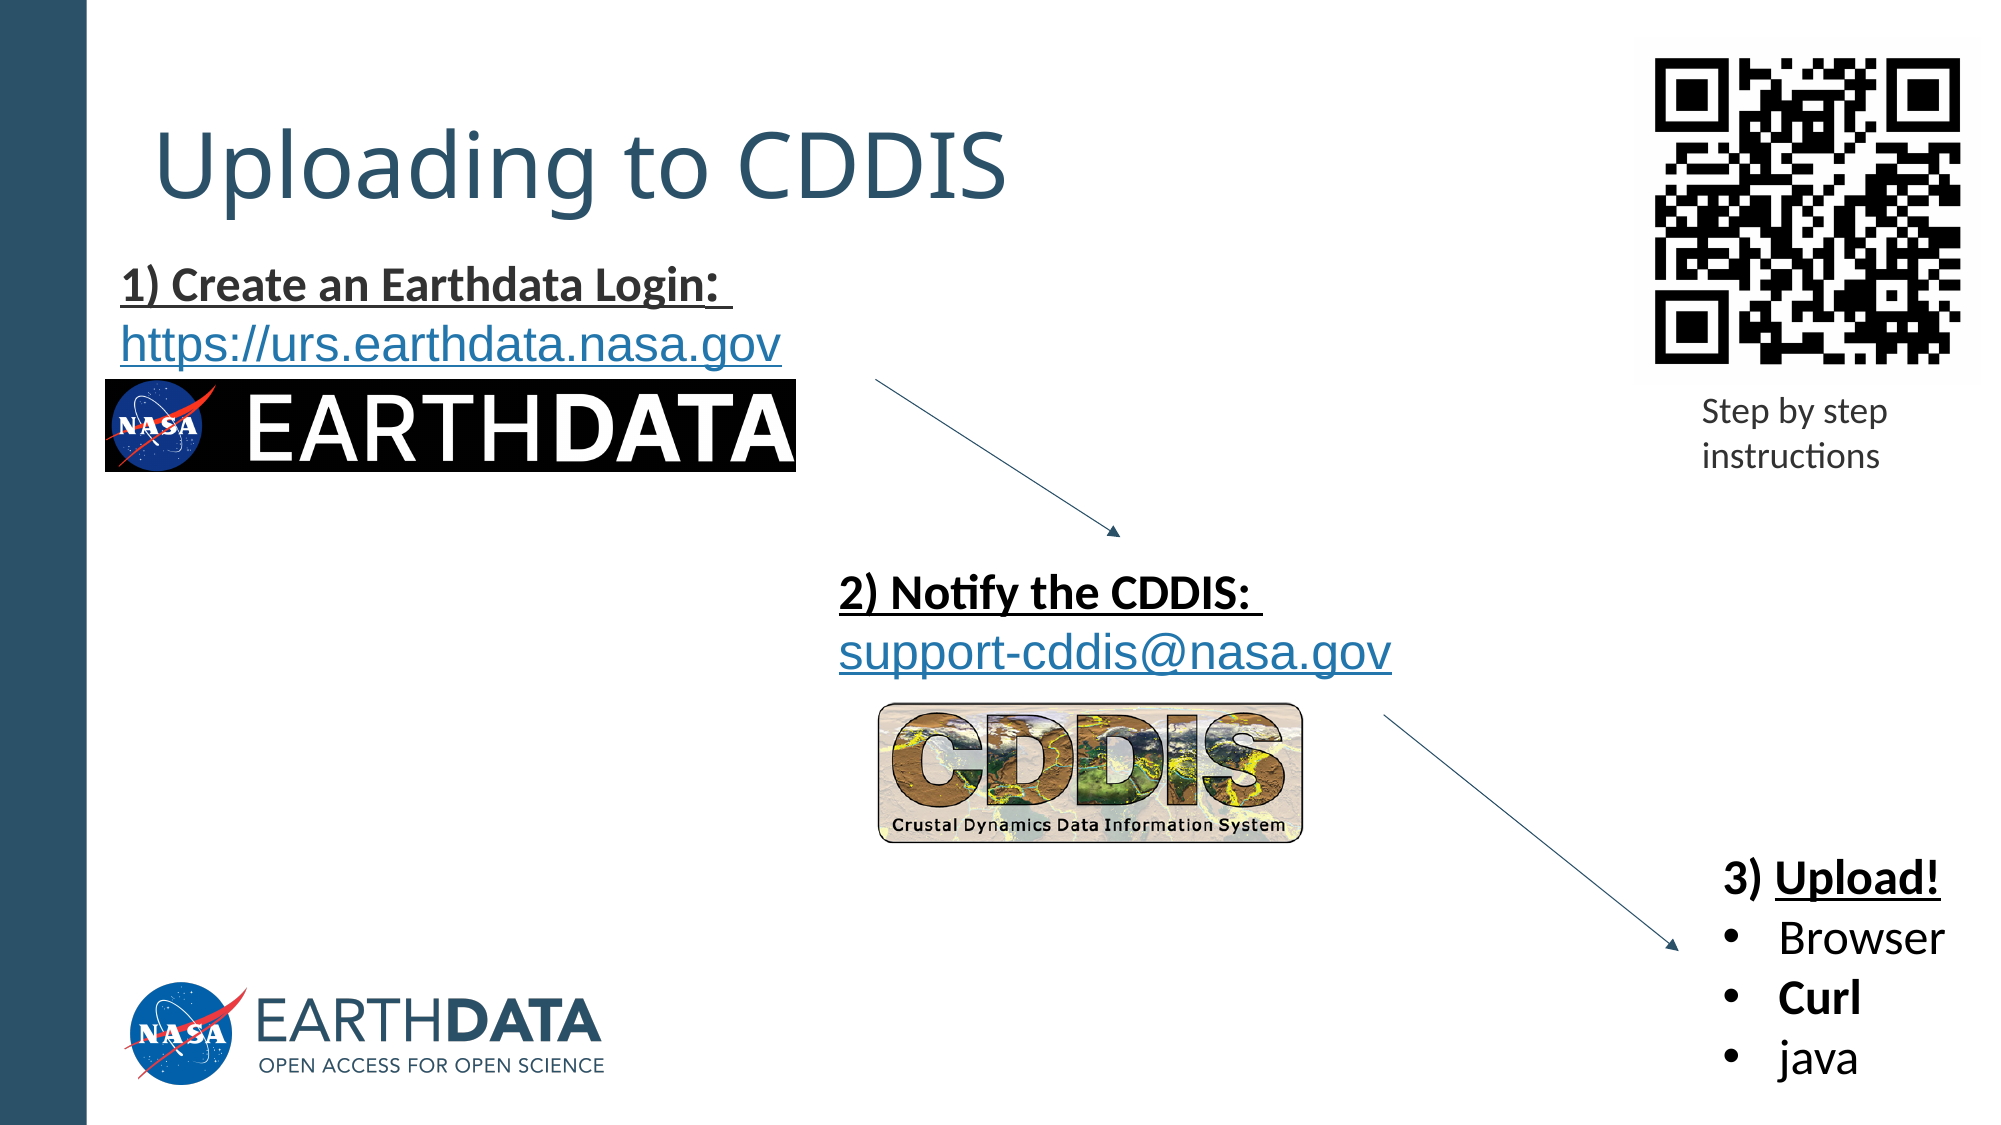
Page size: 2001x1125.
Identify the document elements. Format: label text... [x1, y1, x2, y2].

list 1) Create an Earthdata Login: https://urs.earthdata.nasa.gov [105, 244, 920, 428]
text_box 3) Upload! Browser Curl java [1707, 837, 2000, 1093]
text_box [875, 379, 1121, 538]
picture [875, 702, 1304, 844]
text_box Step by step instructions [1687, 378, 2000, 484]
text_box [1383, 714, 1679, 952]
picture [1634, 37, 1981, 385]
text_box 2) Notify the CDDIS: support-cddis@nasa.gov [823, 551, 1531, 687]
picture [104, 379, 796, 472]
title Uploading to CDDIS [137, 59, 1634, 278]
